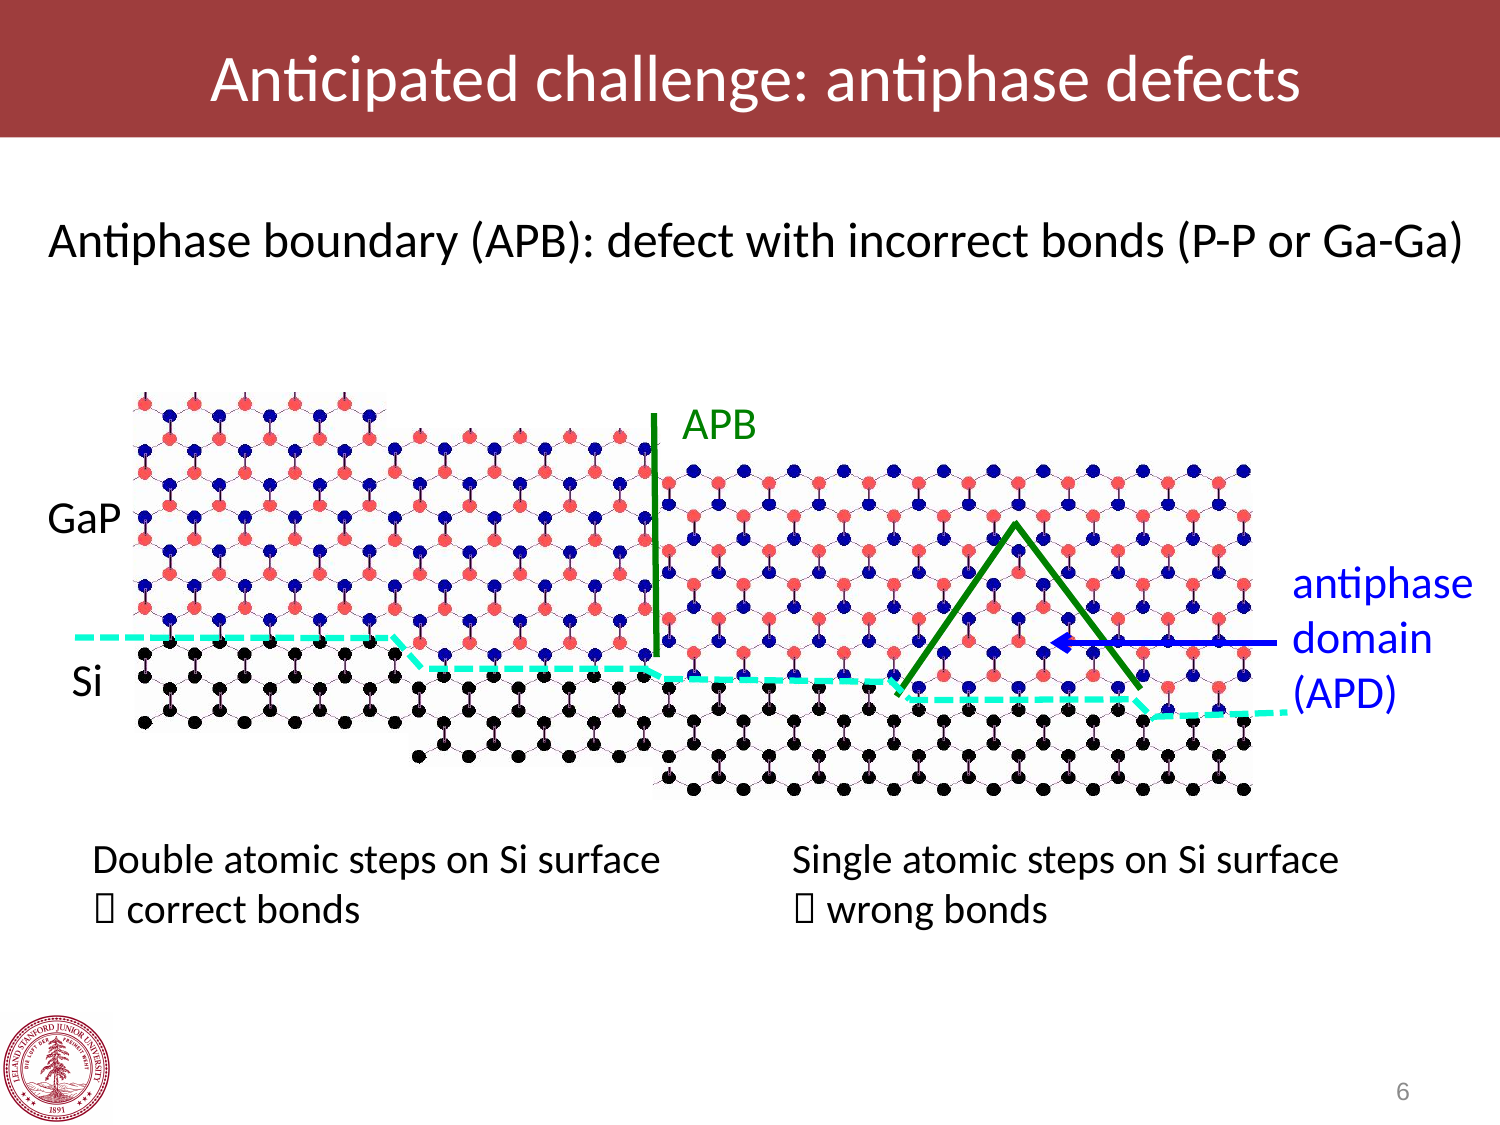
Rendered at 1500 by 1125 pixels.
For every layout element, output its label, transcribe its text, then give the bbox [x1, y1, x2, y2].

slide_number 6 [1350, 1060, 1425, 1121]
text_box Double atomic steps on Si surface  correct bonds [77, 824, 677, 940]
text_box Antiphase boundary (APB): defect with incorrect bonds (P-P or Ga-Ga) [33, 199, 1496, 275]
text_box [31, 385, 1500, 801]
title Anticipated challenge: antiphase defects [37, 12, 1475, 138]
text_box Single atomic steps on Si surface  wrong bonds [777, 824, 1355, 940]
picture [0, 1012, 113, 1125]
